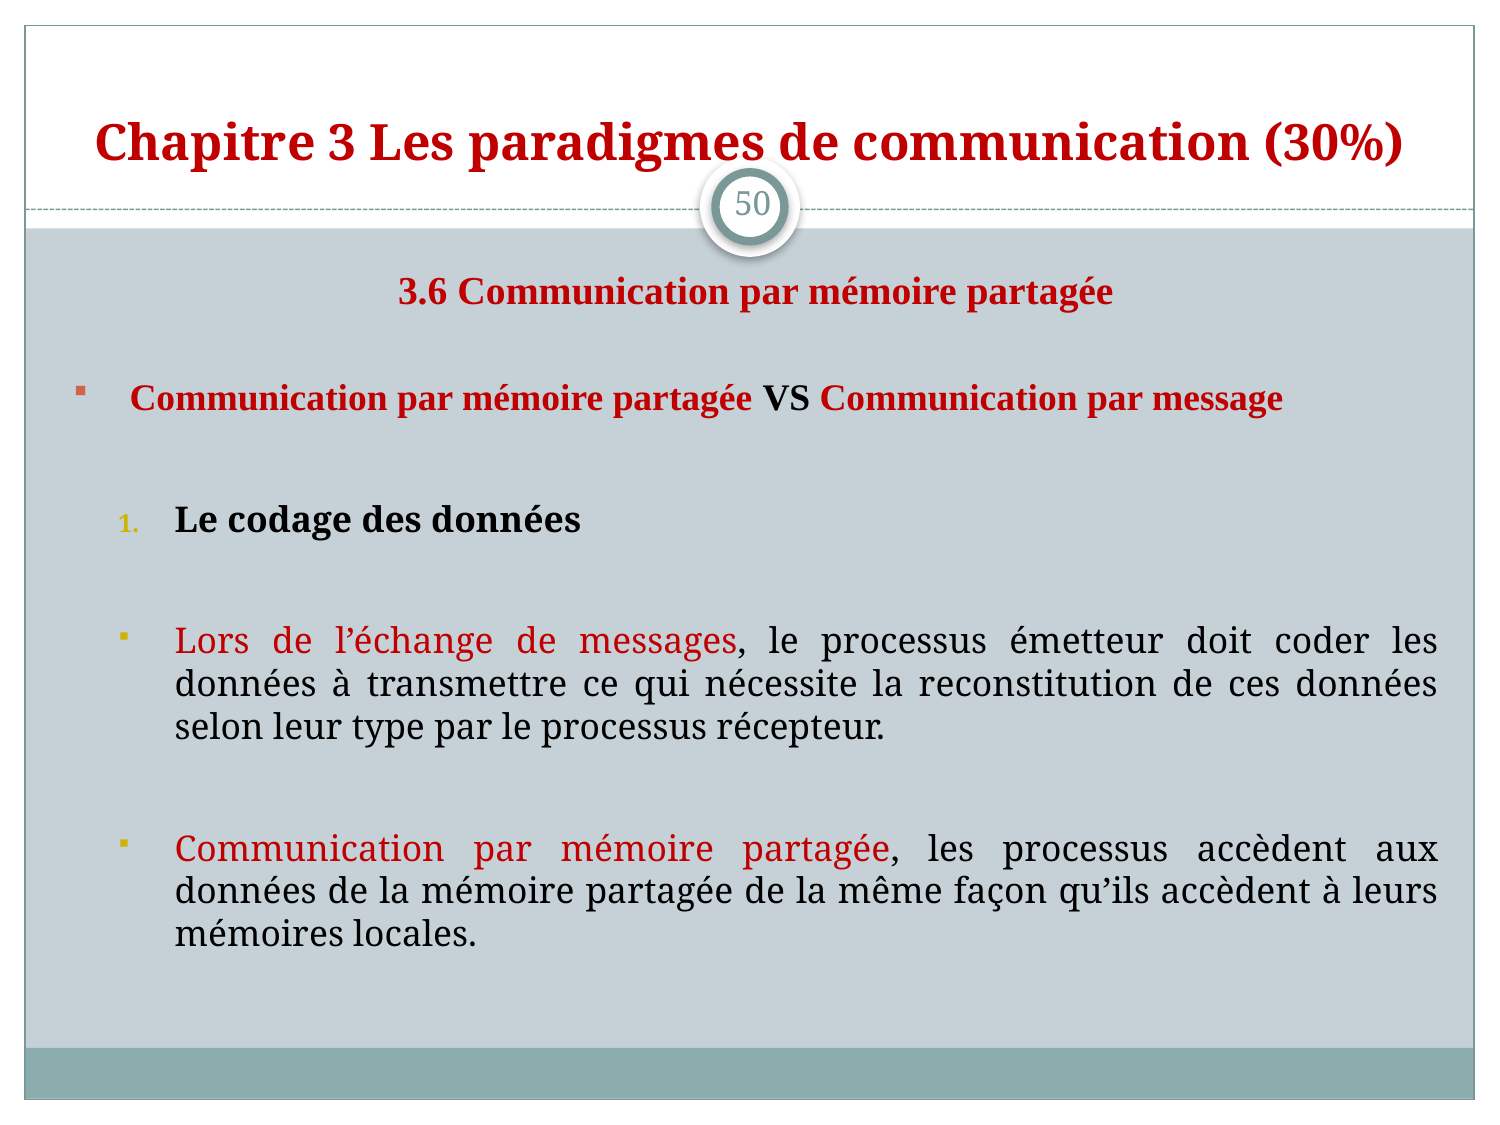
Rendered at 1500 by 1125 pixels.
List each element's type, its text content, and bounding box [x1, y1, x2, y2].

slide_number 50 [715, 168, 791, 241]
title Chapitre 3 Les paradigmes de communication (30%) [49, 53, 1450, 178]
list 3.6 Communication par mémoire partagée Communication par mémoire partagée VS Communication par message Le codage des données Lors de l’échange de messages, le processus émetteur doit coder les données à transmettre ce qui nécessite la reconstitution de ces données selon leur type par le processus récepteur. Communication par mémoire partagée, les processus accèdent aux données de la mémoire partagée de la même façon qu’ils accèdent à leurs mémoires locales. [58, 257, 1454, 1090]
